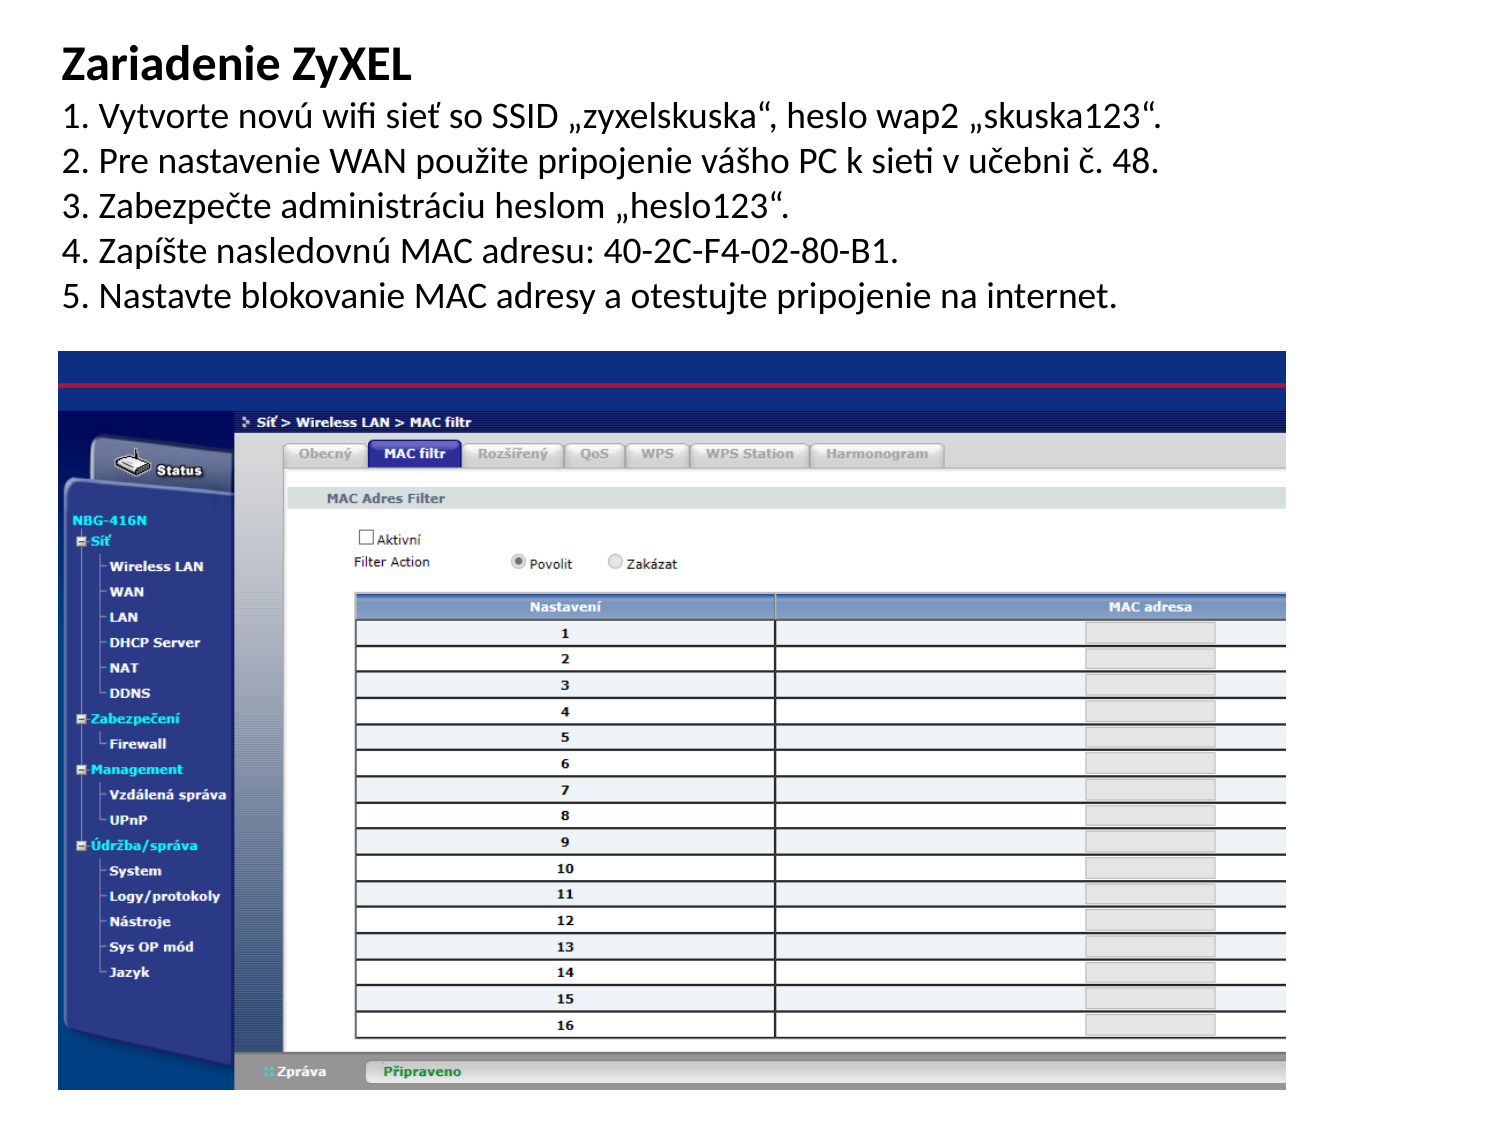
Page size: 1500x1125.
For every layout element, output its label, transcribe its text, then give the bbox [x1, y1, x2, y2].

text_box Zariadenie ZyXEL 1. Vytvorte novú wifi sieť so SSID „zyxelskuska“, heslo wap2 „skuska123“. 2. Pre nastavenie WAN použite pripojenie vášho PC k sieti v učebni č. 48. 3. Zabezpečte administráciu heslom „heslo123“. 4. Zapíšte nasledovnú MAC adresu: 40-2C-F4-02-80-B1. 5. Nastavte blokovanie MAC adresy a otestujte pripojenie na internet. [46, 23, 1465, 324]
picture [58, 351, 1286, 1091]
